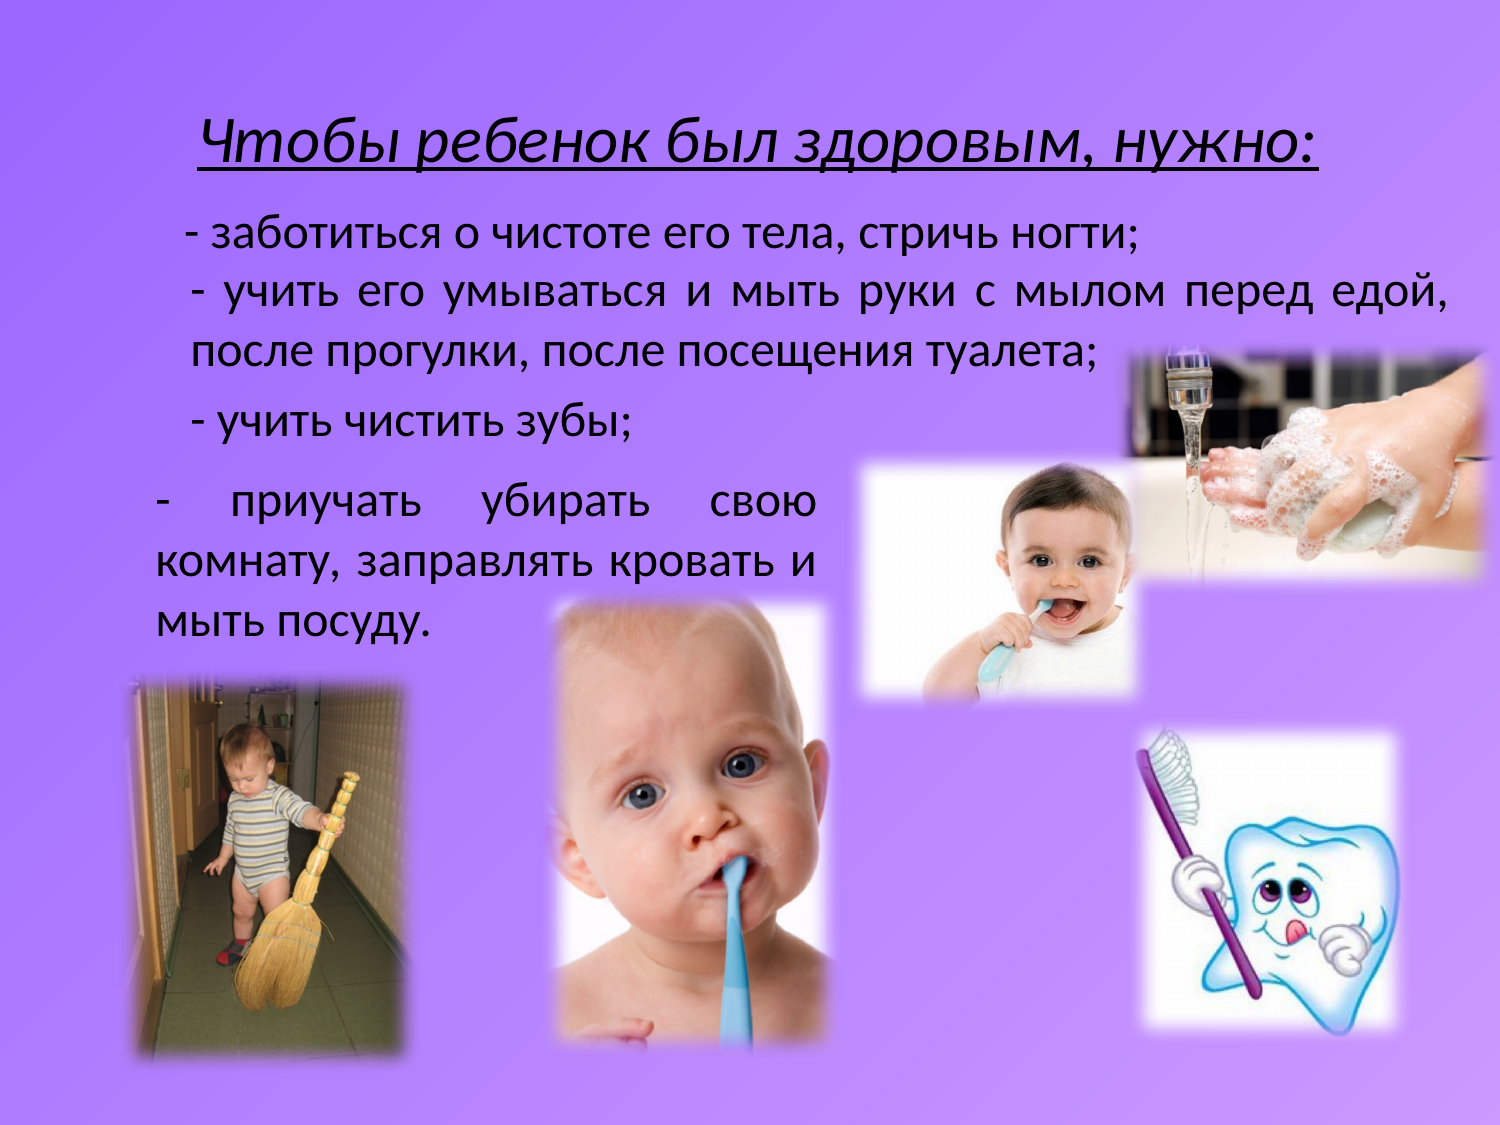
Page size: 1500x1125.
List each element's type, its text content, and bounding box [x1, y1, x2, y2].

text_box - учить чистить зубы; [174, 385, 787, 447]
text_box - заботиться о чистоте его тела, стричь ногти; [138, 197, 1197, 260]
text_box Чтобы ребенок был здоровым, нужно: [176, 81, 1340, 191]
picture [116, 667, 423, 1075]
text_box - учить его умываться и мыть руки с мылом перед едой, после прогулки, после посещения туалета; [174, 256, 1467, 377]
text_box - приучать убирать свою комнату, заправлять кровать и мыть посуду. [138, 455, 834, 658]
picture [538, 339, 1500, 1061]
